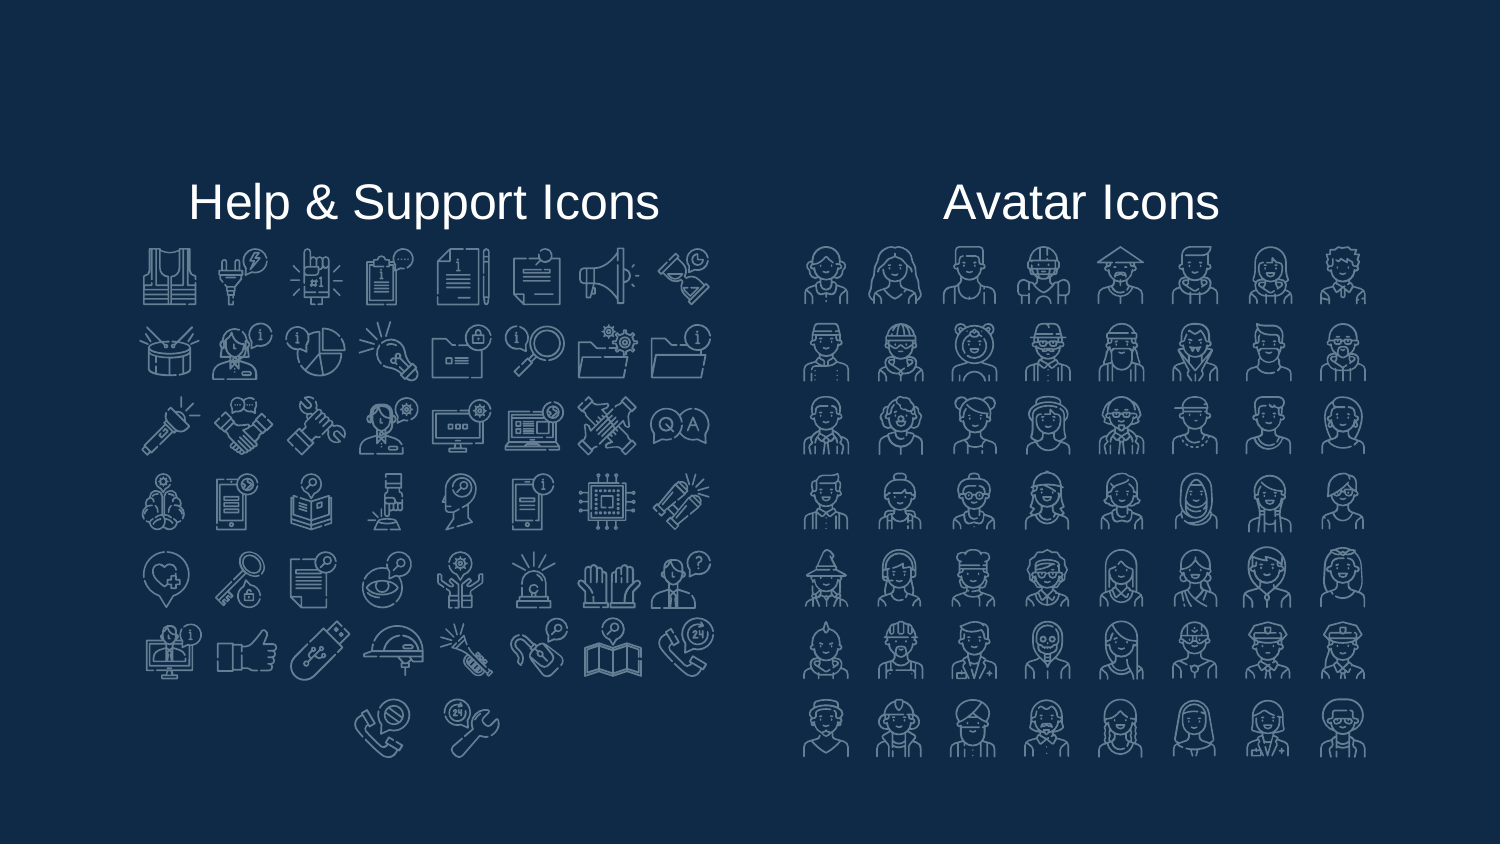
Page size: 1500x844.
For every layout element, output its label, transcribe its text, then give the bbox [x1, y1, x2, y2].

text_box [1171, 395, 1219, 455]
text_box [649, 407, 710, 445]
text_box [877, 322, 924, 382]
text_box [1025, 548, 1070, 608]
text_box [657, 247, 711, 306]
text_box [138, 326, 200, 377]
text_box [802, 620, 850, 680]
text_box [290, 472, 333, 531]
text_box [443, 698, 500, 759]
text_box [1172, 699, 1216, 757]
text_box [951, 322, 998, 382]
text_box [1099, 620, 1144, 681]
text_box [578, 473, 636, 531]
title Avatar Icons [797, 154, 1369, 234]
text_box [1321, 396, 1365, 455]
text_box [1247, 474, 1292, 533]
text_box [431, 324, 493, 379]
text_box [877, 548, 922, 608]
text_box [652, 472, 711, 531]
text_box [867, 245, 923, 305]
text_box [436, 247, 491, 306]
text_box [952, 472, 996, 530]
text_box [140, 395, 201, 456]
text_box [1319, 322, 1367, 382]
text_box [802, 698, 850, 758]
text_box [508, 617, 569, 678]
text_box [213, 396, 274, 456]
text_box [942, 245, 997, 305]
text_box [803, 395, 850, 455]
text_box [143, 248, 197, 306]
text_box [1024, 322, 1072, 382]
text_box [577, 323, 639, 379]
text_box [215, 472, 259, 531]
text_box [441, 472, 478, 531]
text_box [1242, 545, 1292, 609]
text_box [578, 247, 640, 305]
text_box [1024, 620, 1071, 680]
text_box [803, 472, 849, 530]
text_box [511, 550, 557, 609]
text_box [511, 472, 555, 531]
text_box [436, 550, 484, 609]
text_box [1248, 245, 1293, 305]
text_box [878, 395, 924, 456]
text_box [1319, 698, 1366, 759]
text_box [877, 620, 924, 680]
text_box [1245, 322, 1293, 382]
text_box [289, 247, 344, 306]
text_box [949, 698, 996, 758]
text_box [1025, 395, 1071, 456]
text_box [1099, 548, 1144, 608]
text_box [1023, 699, 1070, 758]
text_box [353, 698, 412, 759]
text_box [803, 322, 850, 382]
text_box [1173, 548, 1218, 608]
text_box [211, 322, 273, 381]
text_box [1246, 699, 1290, 757]
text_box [1171, 621, 1218, 680]
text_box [214, 551, 266, 609]
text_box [951, 548, 996, 608]
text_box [1245, 621, 1291, 680]
text_box [287, 396, 347, 456]
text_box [650, 323, 712, 379]
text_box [1321, 472, 1365, 530]
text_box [953, 395, 998, 455]
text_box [1098, 322, 1145, 382]
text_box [1319, 546, 1366, 608]
title Help & Support Icons [139, 154, 711, 234]
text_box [1245, 395, 1292, 455]
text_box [367, 472, 404, 531]
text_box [583, 617, 643, 678]
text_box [878, 472, 922, 530]
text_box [504, 400, 565, 451]
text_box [804, 548, 849, 608]
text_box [284, 325, 346, 377]
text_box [650, 550, 712, 610]
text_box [1098, 395, 1145, 455]
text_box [1024, 470, 1070, 531]
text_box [1171, 245, 1219, 305]
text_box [358, 320, 419, 382]
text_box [1096, 245, 1145, 305]
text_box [218, 247, 269, 306]
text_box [804, 245, 849, 305]
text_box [289, 620, 351, 681]
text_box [512, 247, 561, 306]
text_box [362, 624, 424, 677]
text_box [365, 247, 416, 306]
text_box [361, 551, 413, 609]
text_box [145, 623, 204, 680]
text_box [1016, 245, 1071, 305]
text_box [1172, 322, 1219, 382]
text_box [875, 698, 923, 758]
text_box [1319, 245, 1367, 305]
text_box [657, 617, 715, 678]
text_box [951, 620, 998, 680]
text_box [576, 563, 642, 609]
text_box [289, 550, 338, 609]
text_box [1097, 698, 1143, 759]
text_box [1320, 620, 1366, 680]
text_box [439, 622, 494, 677]
text_box [577, 396, 637, 456]
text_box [1174, 472, 1218, 530]
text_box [431, 398, 492, 454]
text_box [1100, 472, 1144, 530]
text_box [504, 325, 567, 378]
text_box [216, 629, 278, 672]
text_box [141, 472, 186, 531]
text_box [142, 550, 190, 609]
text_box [358, 396, 420, 455]
